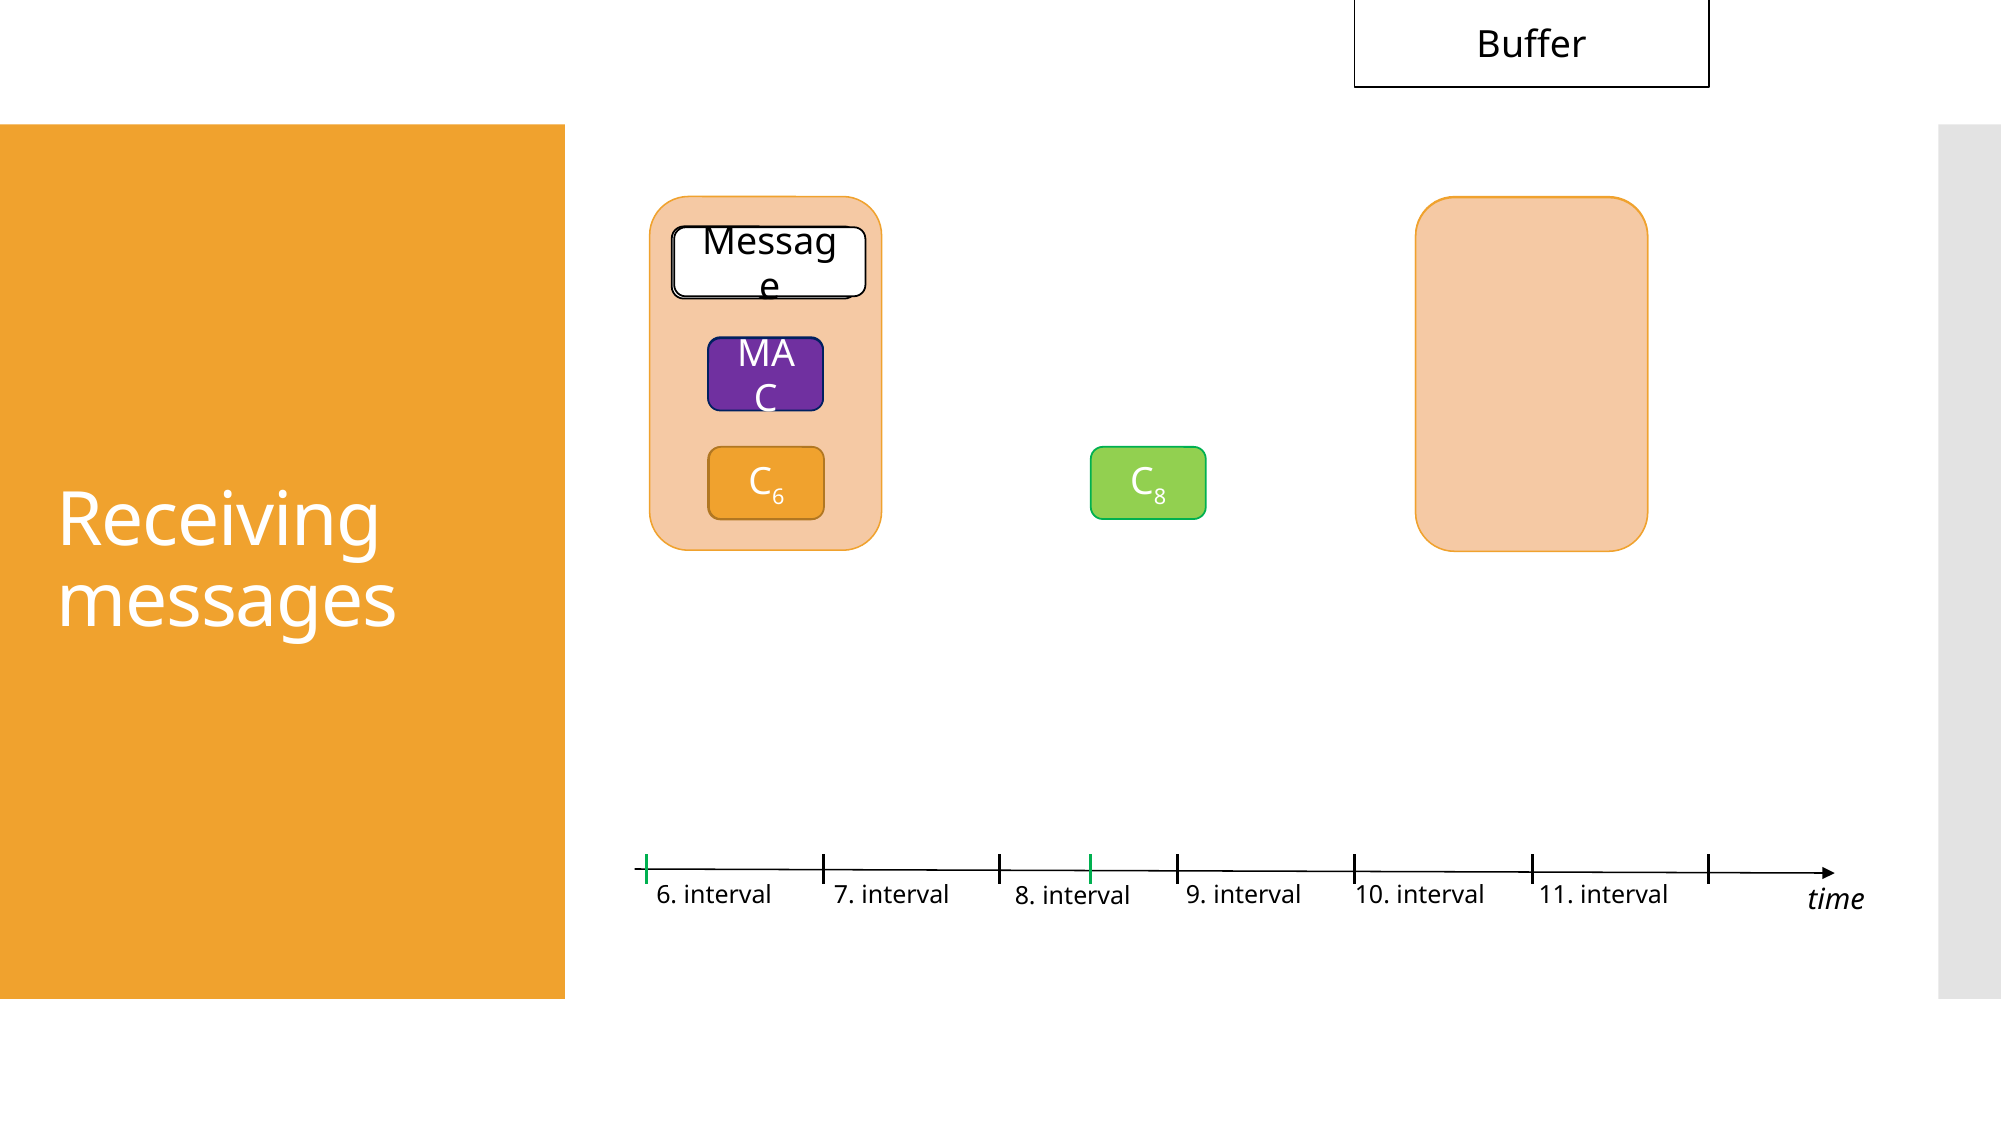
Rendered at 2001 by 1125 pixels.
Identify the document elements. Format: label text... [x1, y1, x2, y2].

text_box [1355, 868, 1531, 874]
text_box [1709, 868, 1835, 874]
title Receiving messages [41, 184, 525, 940]
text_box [824, 868, 999, 874]
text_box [1533, 868, 1708, 874]
text_box 8. interval [1000, 874, 1146, 917]
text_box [1001, 868, 1090, 874]
text_box C8 [1089, 445, 1207, 520]
text_box 7. interval [819, 874, 965, 916]
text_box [1092, 868, 1177, 874]
text_box 6. interval [641, 874, 787, 916]
text_box 11. interval [1523, 874, 1684, 916]
text_box 10. interval [1340, 874, 1500, 916]
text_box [1415, 196, 1648, 551]
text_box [649, 196, 882, 551]
text_box Buffer [1354, 0, 1710, 88]
text_box time [1792, 873, 1880, 923]
text_box 9. interval [1171, 874, 1317, 916]
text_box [647, 868, 822, 874]
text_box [1178, 868, 1354, 874]
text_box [634, 868, 645, 874]
